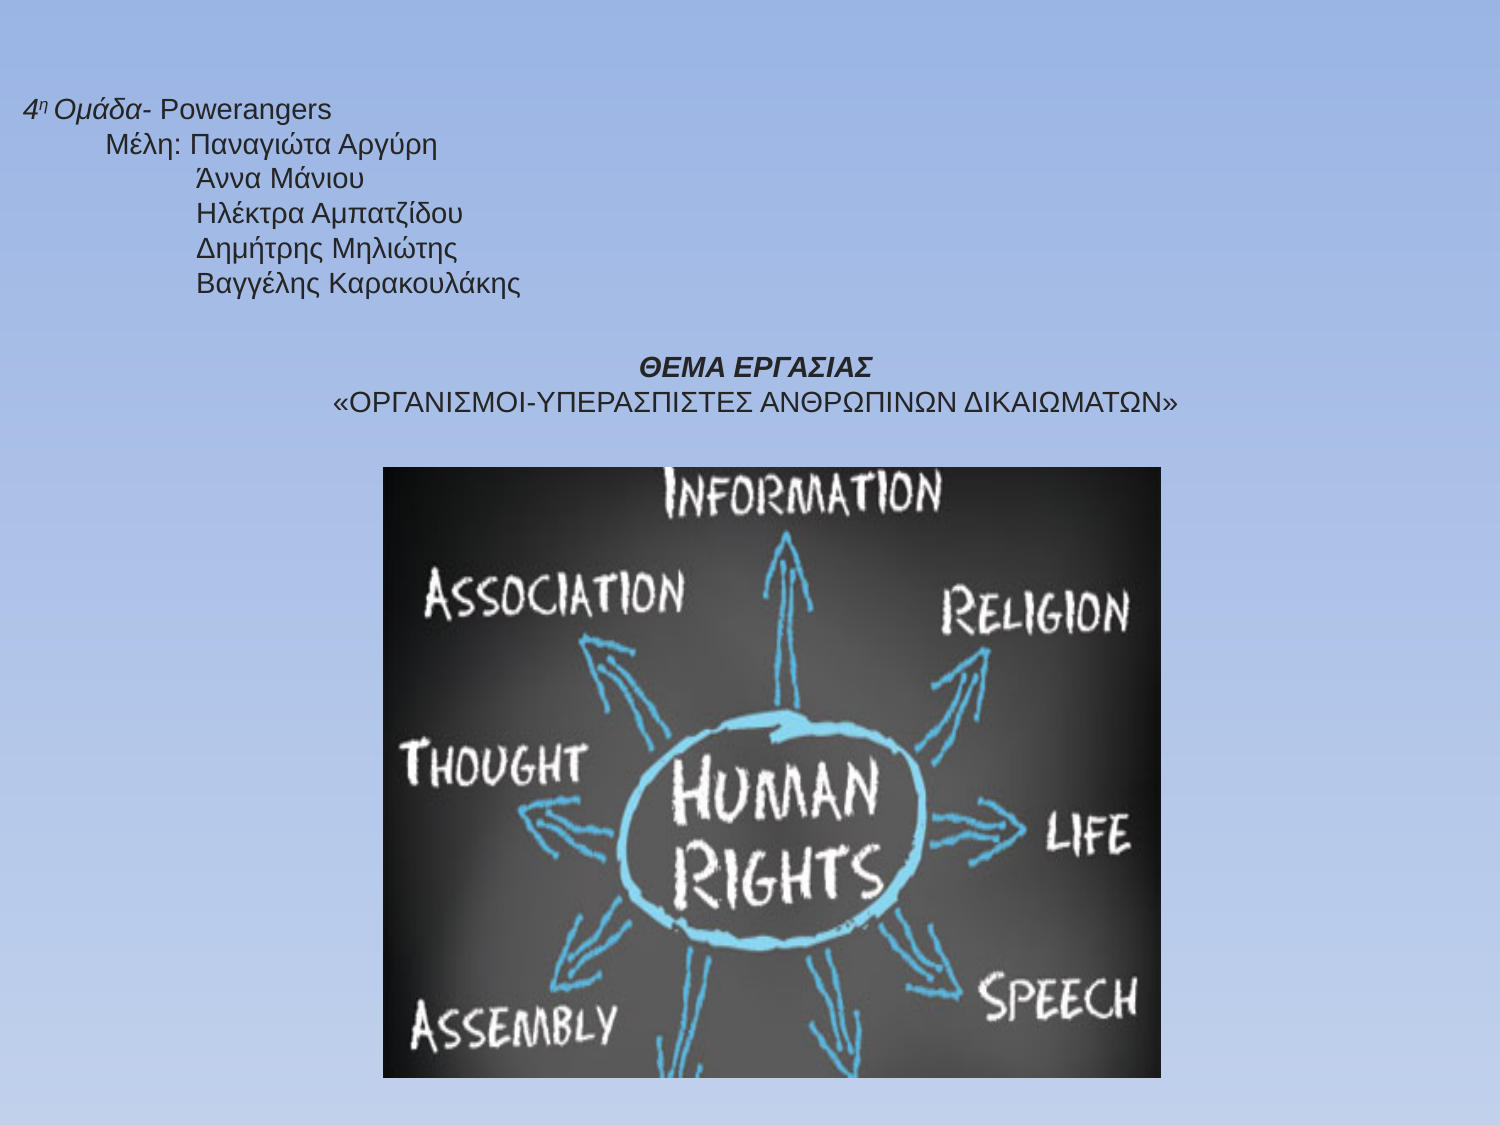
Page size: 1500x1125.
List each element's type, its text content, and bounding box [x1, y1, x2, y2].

picture [383, 467, 1161, 1078]
text_box ΘΕΜΑ ΕΡΓΑΣΙΑΣ «ΟΡΓΑΝΙΣΜΟΙ-ΥΠΕΡΑΣΠΙΣΤΕΣ ΑΝΘΡΩΠΙΝΩΝ ΔΙΚΑΙΩΜΑΤΩΝ» [206, 341, 1306, 426]
text_box 4η Ομάδα- Powerangers Μέλη: Παναγιώτα Αργύρη Άννα Μάνιου Ηλέκτρα Αμπατζίδου Δημήτρης Μηλιώτης Βαγγέλης Καρακουλάκης [0, 0, 545, 308]
